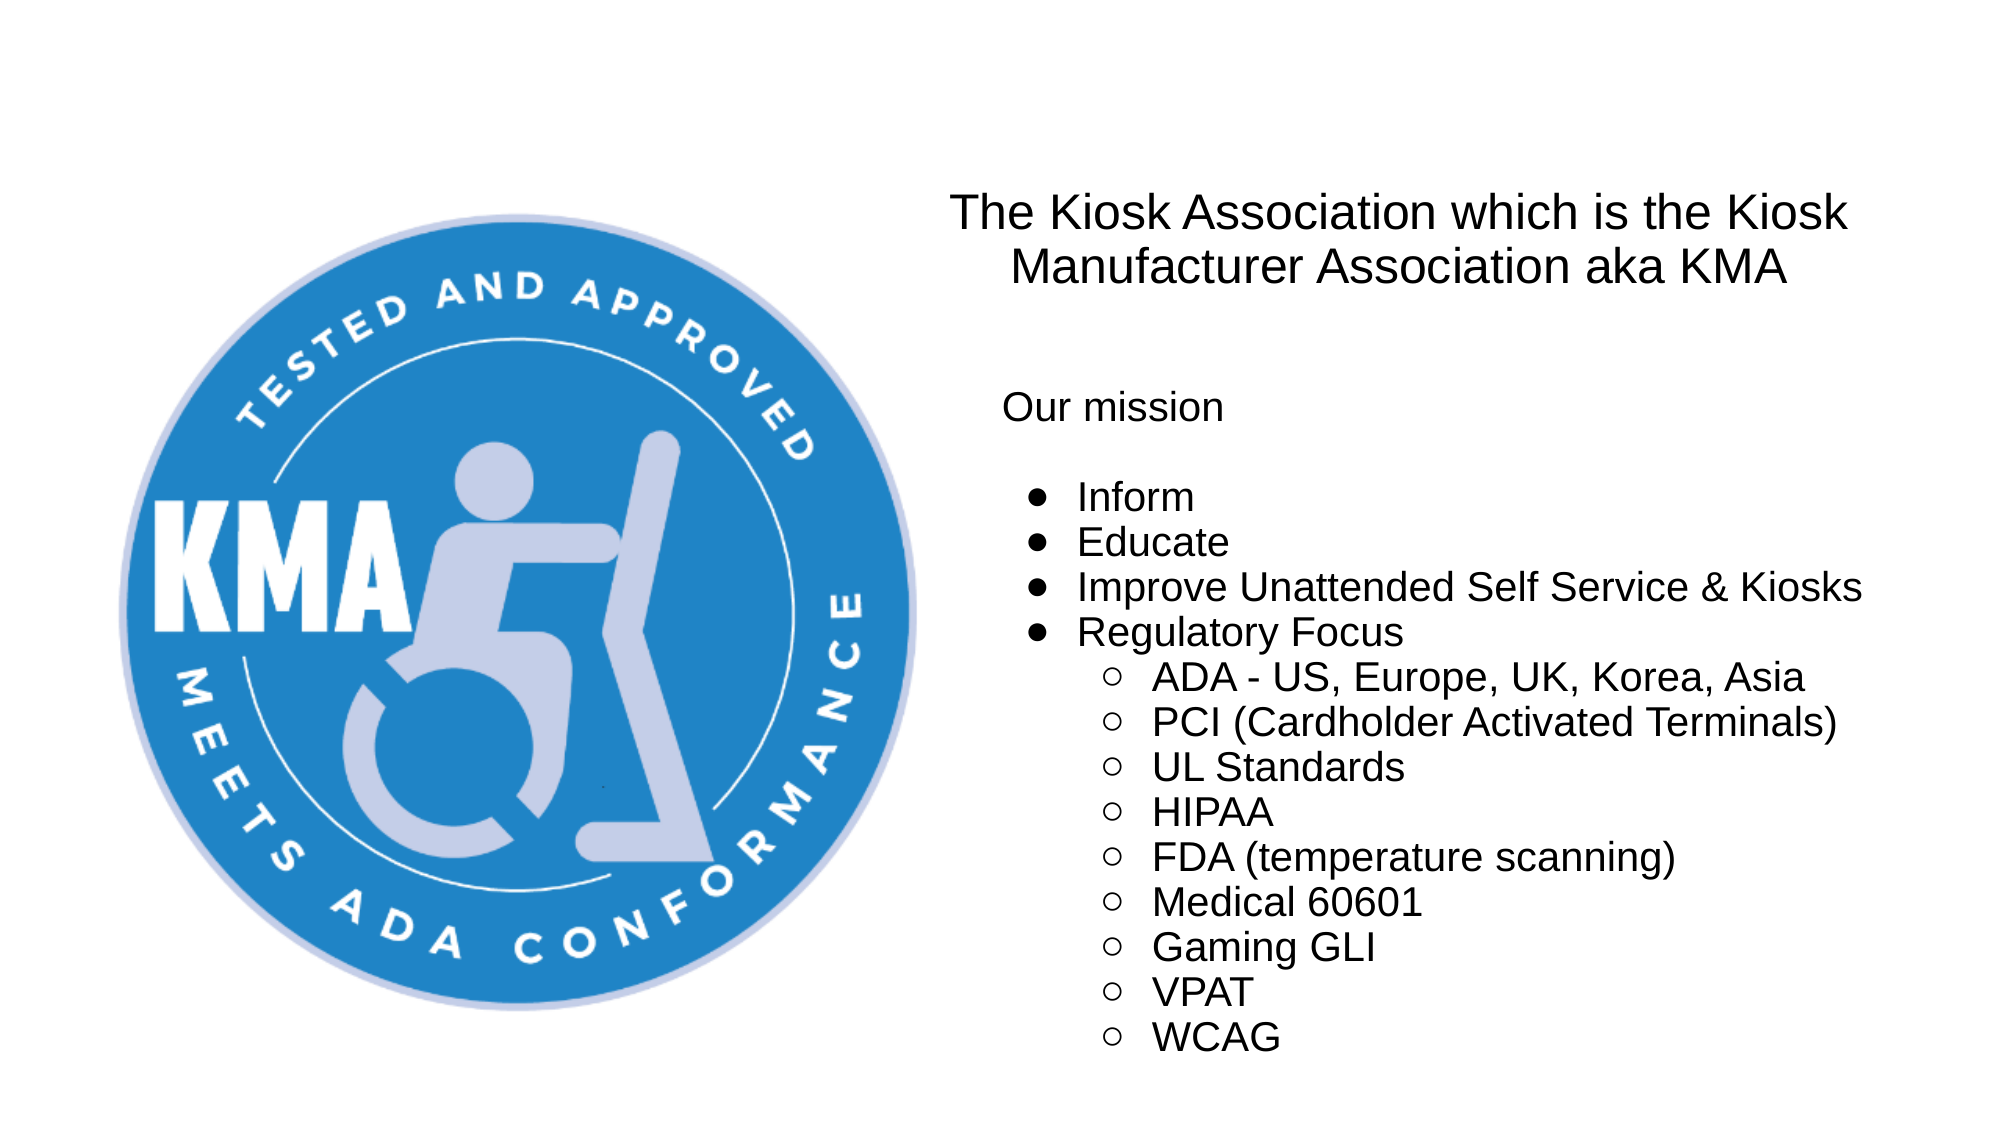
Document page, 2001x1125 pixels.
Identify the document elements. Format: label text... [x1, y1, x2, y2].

picture [33, 168, 1000, 1038]
title The Kiosk Association which is the Kiosk Manufacturer Association aka KMA [916, 27, 1883, 303]
subtitle Our mission Inform Educate Improve Unattended Self Service & Kiosks Regulatory Focus ADA - US, Europe, UK, Korea, Asia PCI (Cardholder Activated Terminals) UL Standards HIPAA FDA (temperature scanning) Medical 60601 Gaming GLI VPAT WCAG [986, 377, 1883, 1094]
